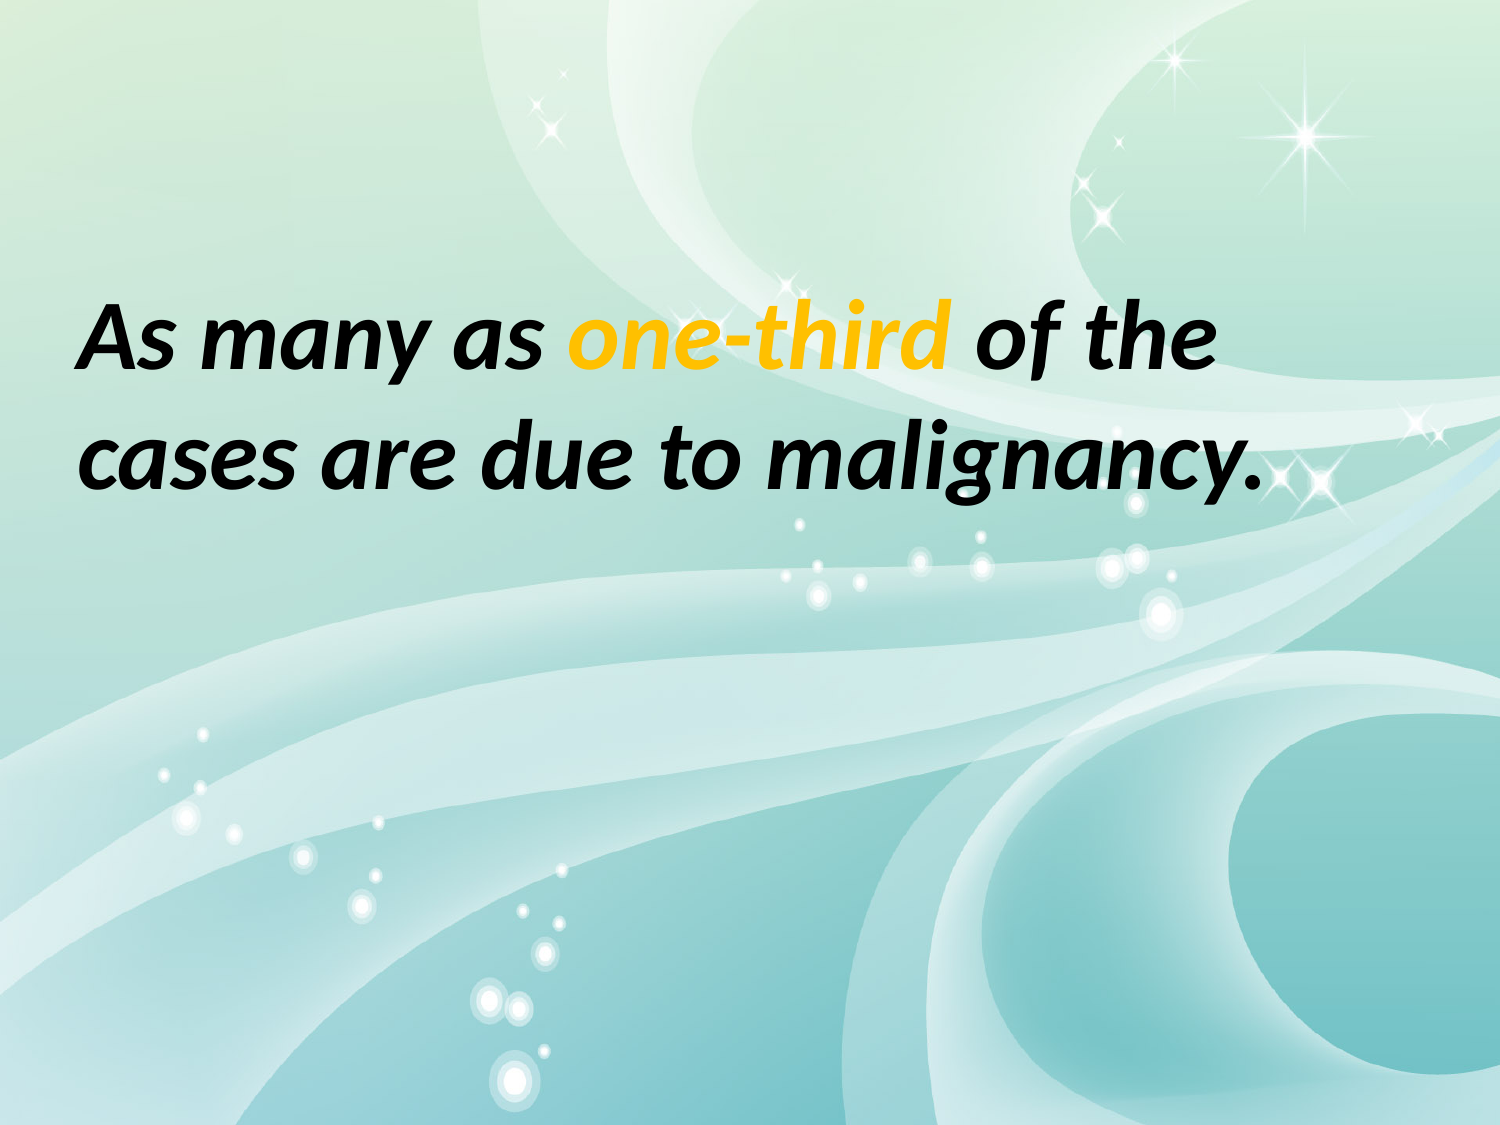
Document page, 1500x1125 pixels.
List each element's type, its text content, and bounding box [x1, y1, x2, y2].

picture [0, 0, 1500, 1125]
text_box As many as one-third of the cases are due to malignancy. [62, 262, 1450, 518]
